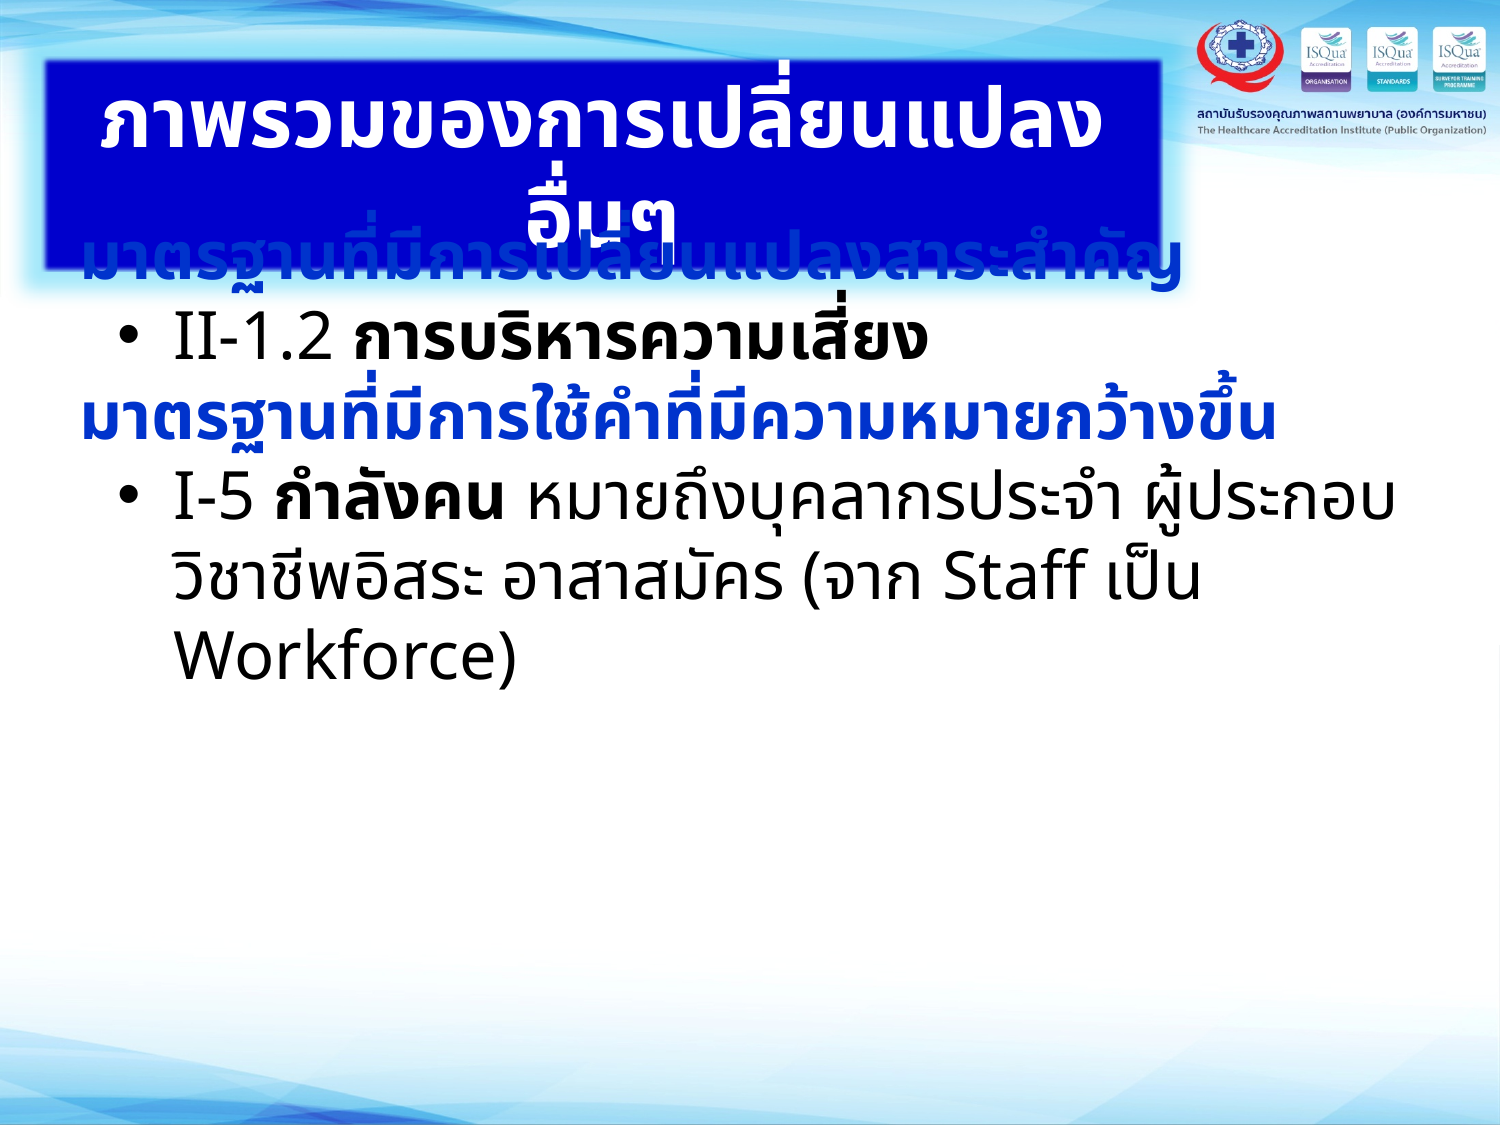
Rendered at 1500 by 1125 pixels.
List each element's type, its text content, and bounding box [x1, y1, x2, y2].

picture [0, 0, 1500, 492]
picture [0, 645, 1500, 1125]
text_box ภาพรวมของการเปลี่ยนแปลง อื่นๆ [50, 65, 1157, 266]
text_box มาตรฐานที่มีการเปลี่ยนแปลงสาระสำคัญ II-1.2 การบริหารความเสี่ยง มาตรฐานที่มีการใช้คำที่มีความหมายกว้างขึ้น I-5 กำลังคน หมายถึงบุคลากรประจำ ผู้ประกอบวิชาชีพอิสระ อาสาสมัคร (จาก Staff เป็น Workforce) [64, 66, 1447, 701]
